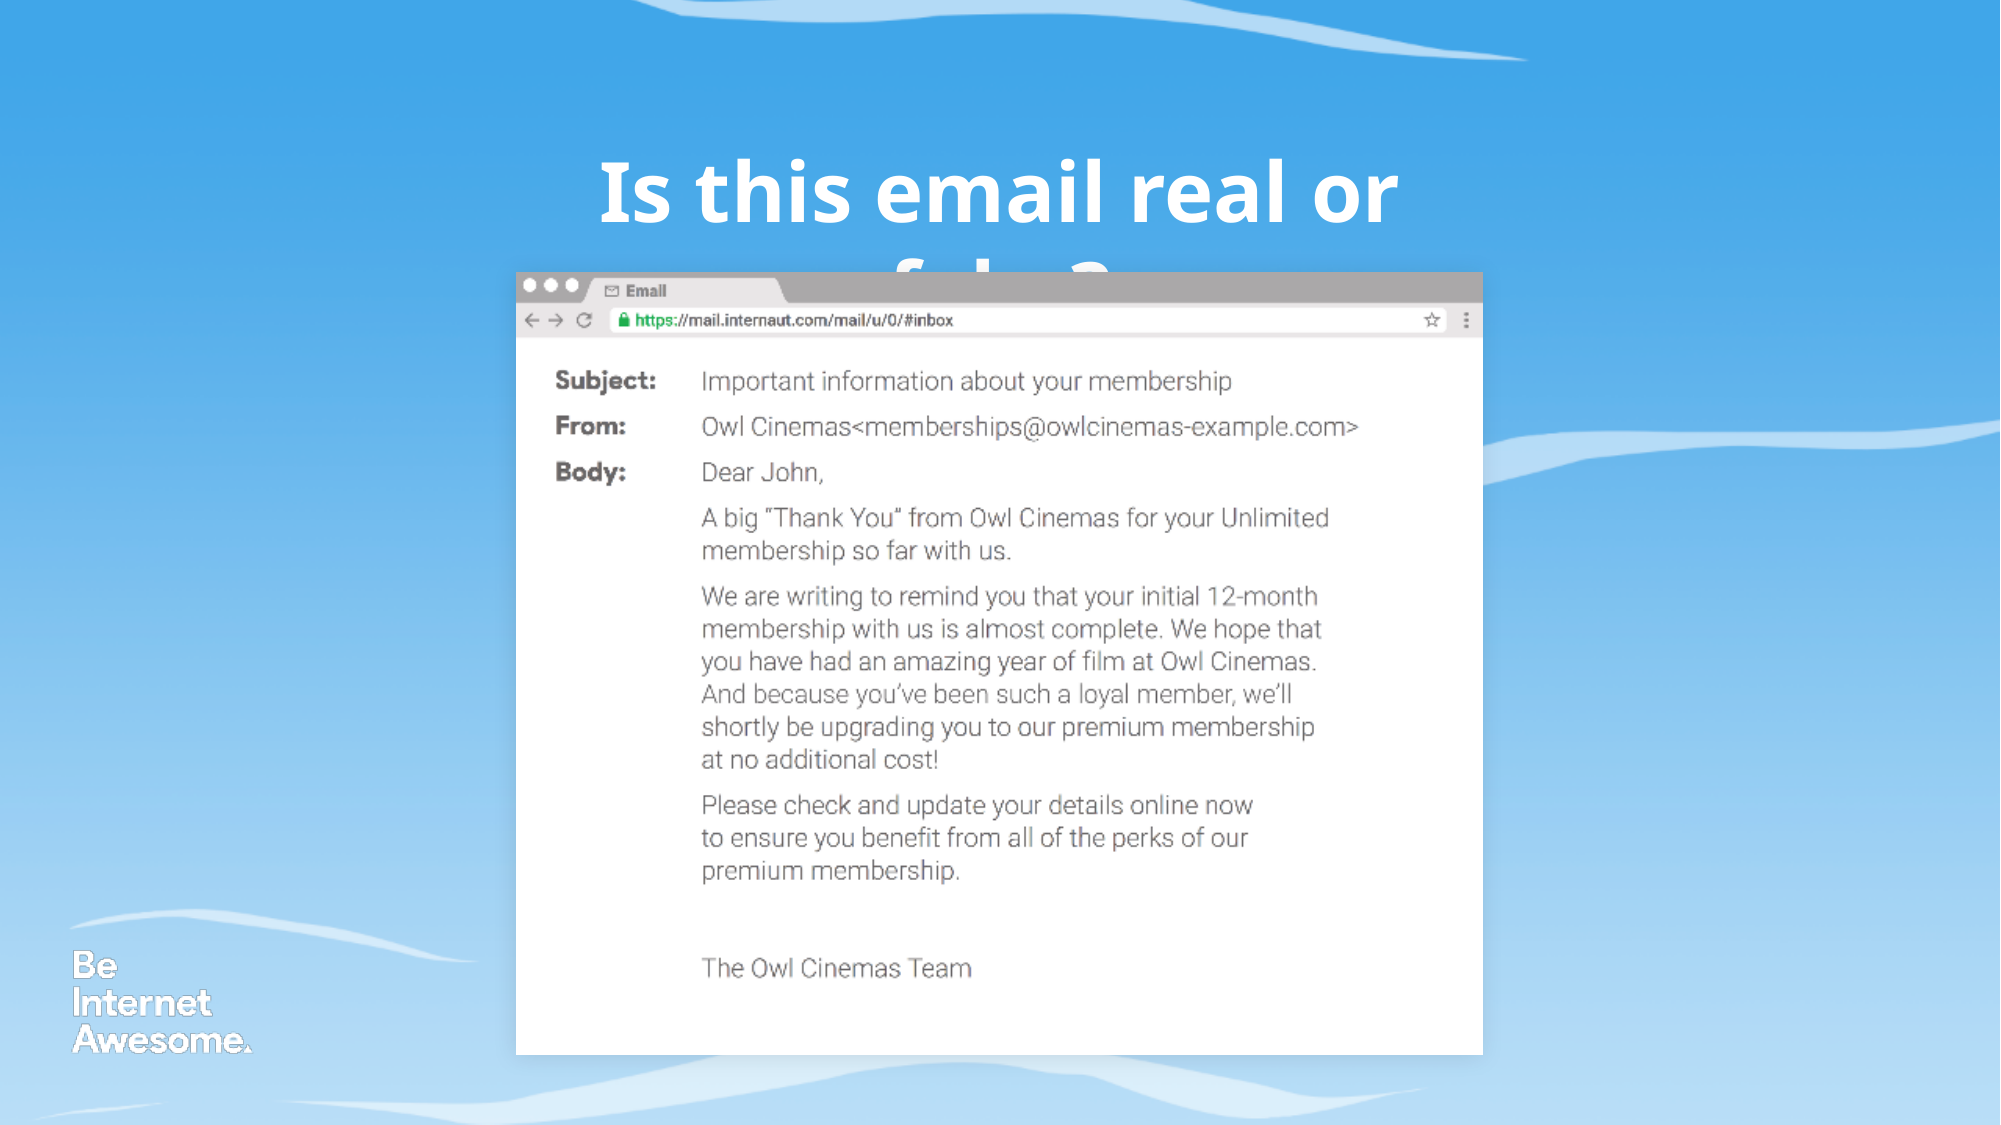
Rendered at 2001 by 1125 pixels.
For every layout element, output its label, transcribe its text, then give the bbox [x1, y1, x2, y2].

picture [0, 0, 2000, 1125]
title Is this email real or fake? [466, 119, 1534, 268]
